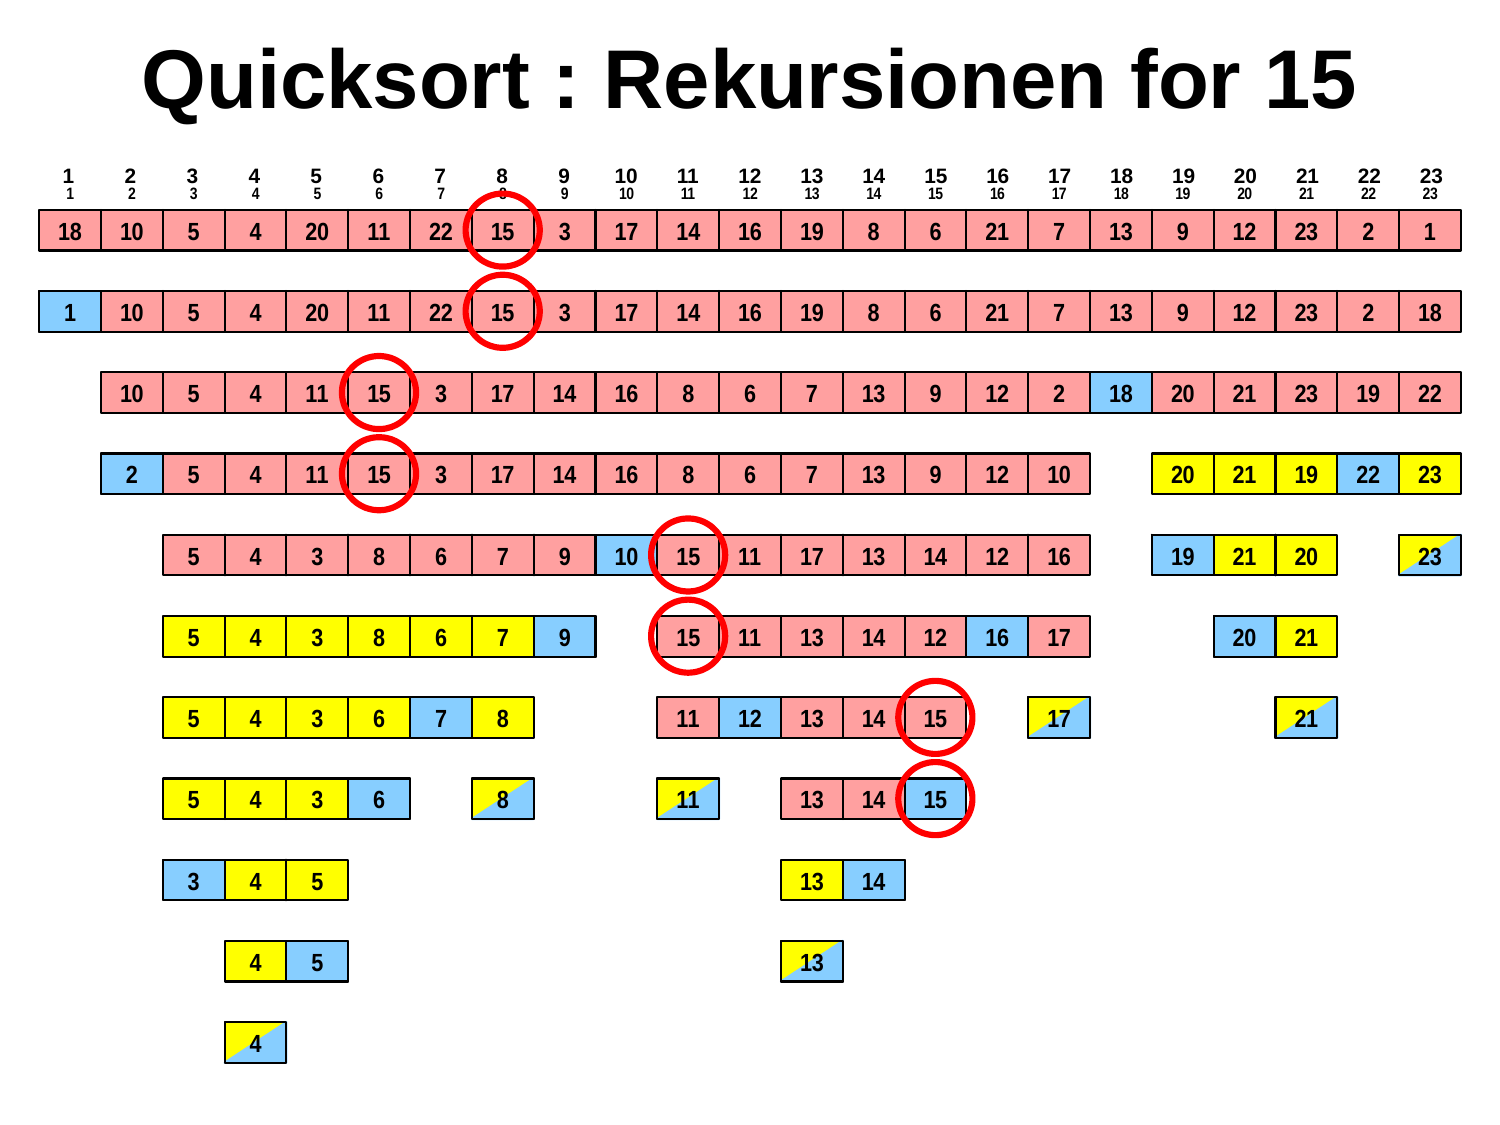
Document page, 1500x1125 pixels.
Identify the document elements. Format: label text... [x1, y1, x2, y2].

picture [37, 187, 1463, 1065]
title Quicksort : Rekursionen for 15 [75, 0, 1425, 150]
table_header 21 [1276, 157, 1338, 185]
table_header 11 [657, 157, 719, 185]
table_header 4 [223, 157, 285, 185]
table_header 7 [409, 157, 471, 185]
table_header 23 [1400, 157, 1462, 186]
table_header 10 [595, 157, 657, 185]
table_header 20 [1215, 157, 1276, 185]
table_header 9 [533, 157, 595, 185]
table_header 1 [38, 157, 99, 185]
table_header 18 [1091, 157, 1153, 185]
table_header 3 [161, 157, 223, 185]
table_header 2 [99, 157, 161, 185]
table_header 13 [781, 157, 843, 185]
table_header 5 [285, 157, 347, 185]
table_header 19 [1153, 157, 1215, 185]
table_header 17 [1029, 157, 1091, 185]
table_header 14 [843, 157, 905, 185]
table_header 15 [905, 157, 967, 185]
table_header 22 [1338, 157, 1400, 185]
table_header 6 [347, 157, 409, 185]
table_header 8 [471, 157, 533, 185]
table_header 12 [719, 157, 781, 185]
table_header 16 [967, 157, 1029, 185]
